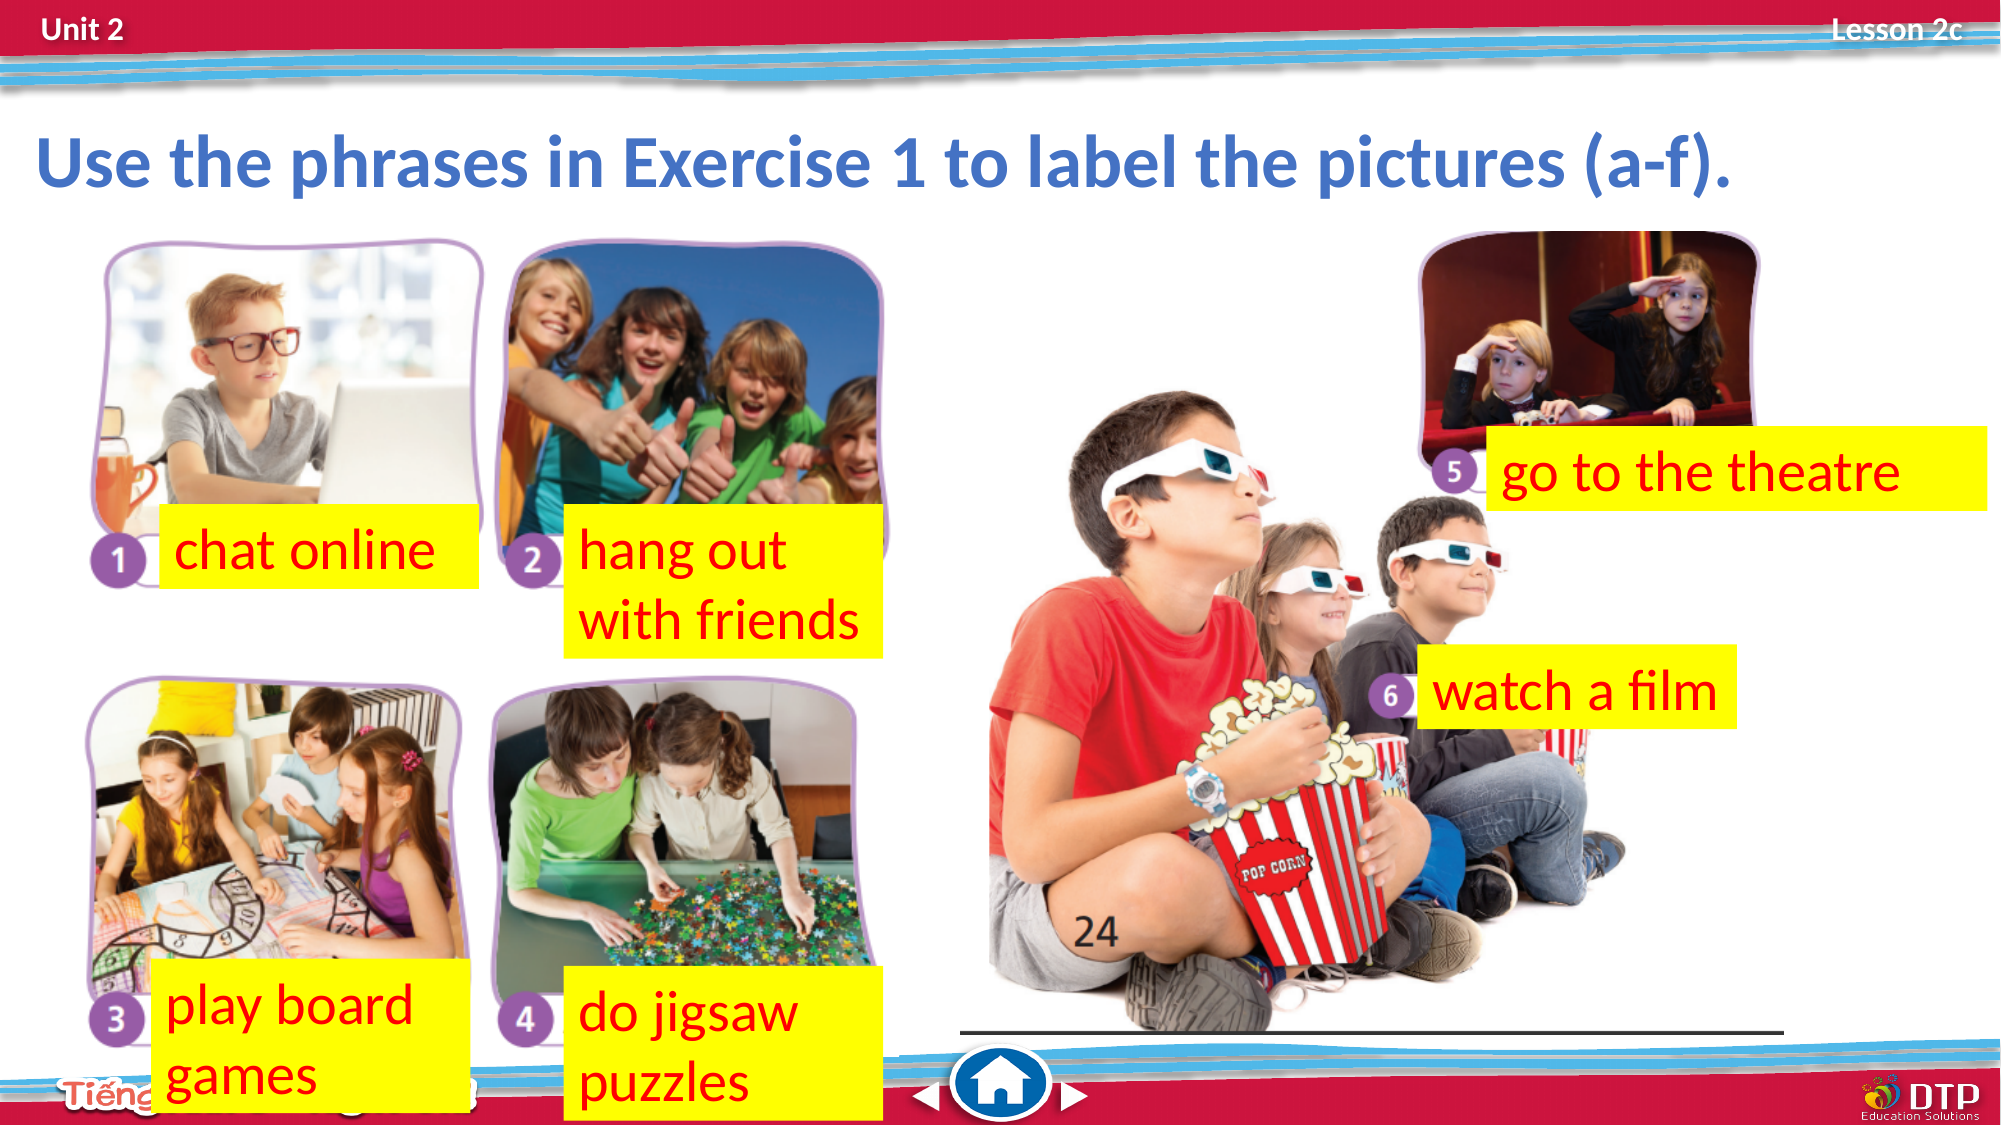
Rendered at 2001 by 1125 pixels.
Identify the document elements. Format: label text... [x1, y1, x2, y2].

picture [0, 0, 2000, 1125]
text_box play board games [151, 1057, 471, 1114]
text_box do jigsaw puzzles [563, 1057, 884, 1121]
text_box go to the theatre [1784, 426, 1988, 511]
text_box Use the phrases in Exercise 1 to label the pictures (a-f). [20, 105, 1988, 210]
text_box hang out with friends [563, 604, 884, 659]
